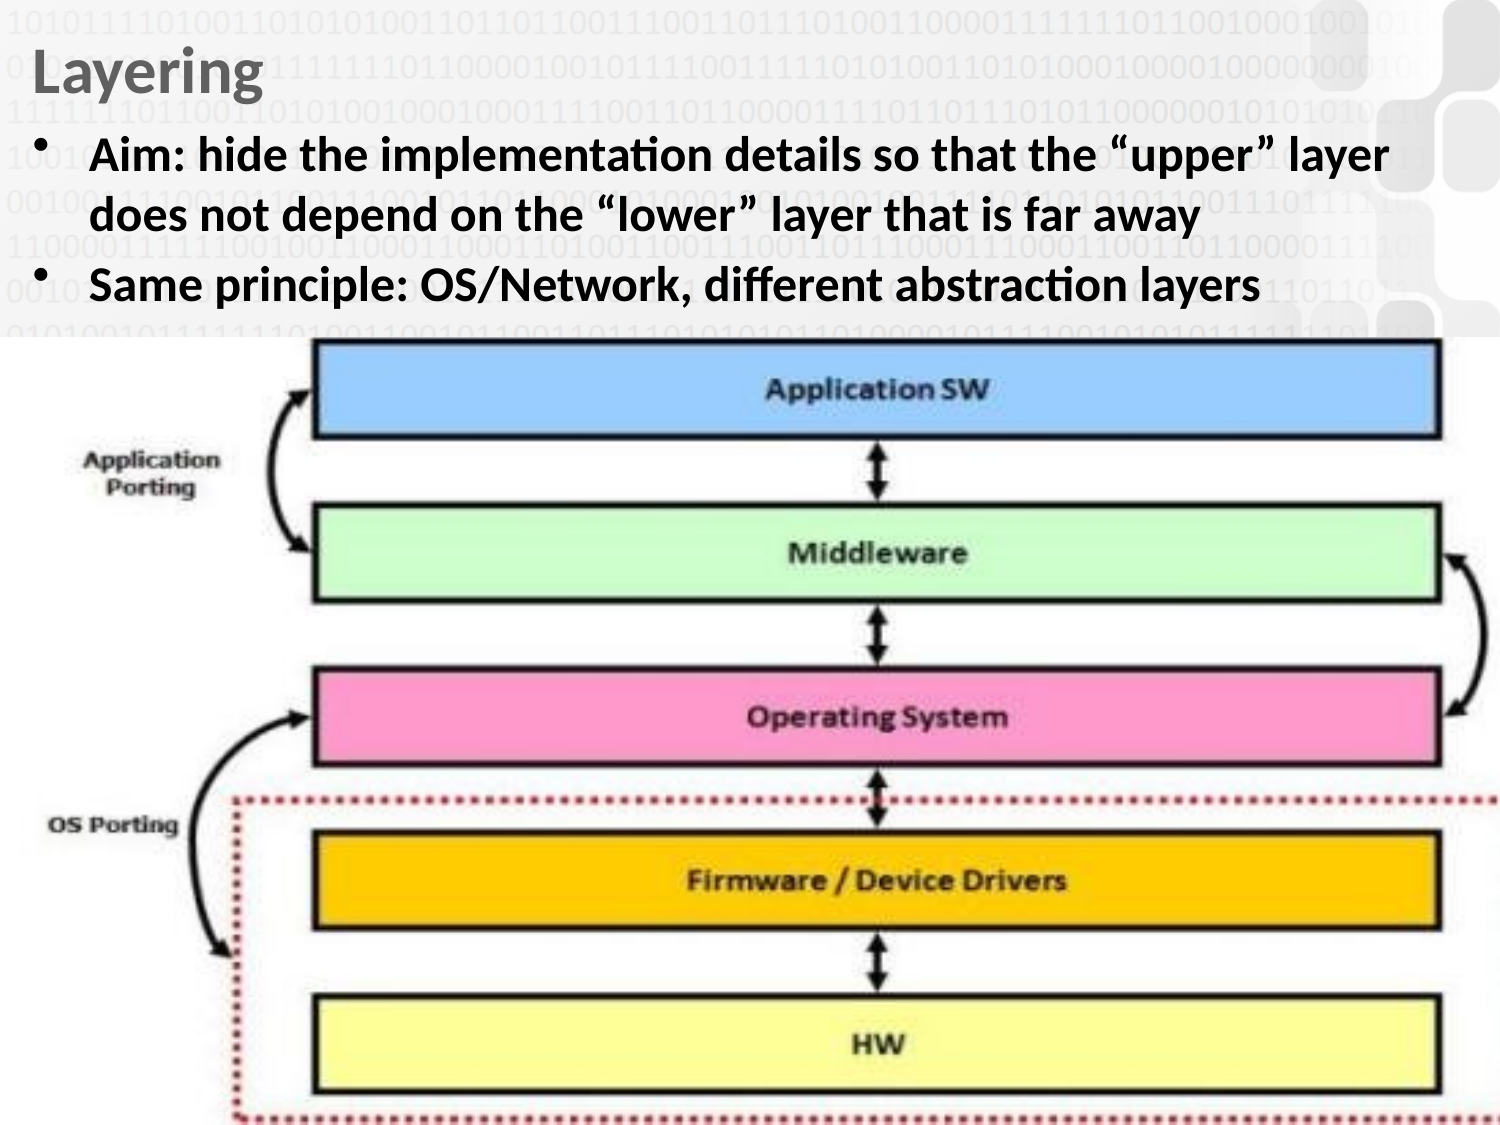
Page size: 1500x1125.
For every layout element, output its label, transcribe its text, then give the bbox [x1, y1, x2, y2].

picture [0, 0, 1500, 1125]
list Aim: hide the implementation details so that the “upper” layer does not depend on the “lower” layer that is far away Same principle: OS/Network, different abstraction layers [17, 113, 1483, 336]
title Layering [17, 19, 1483, 113]
